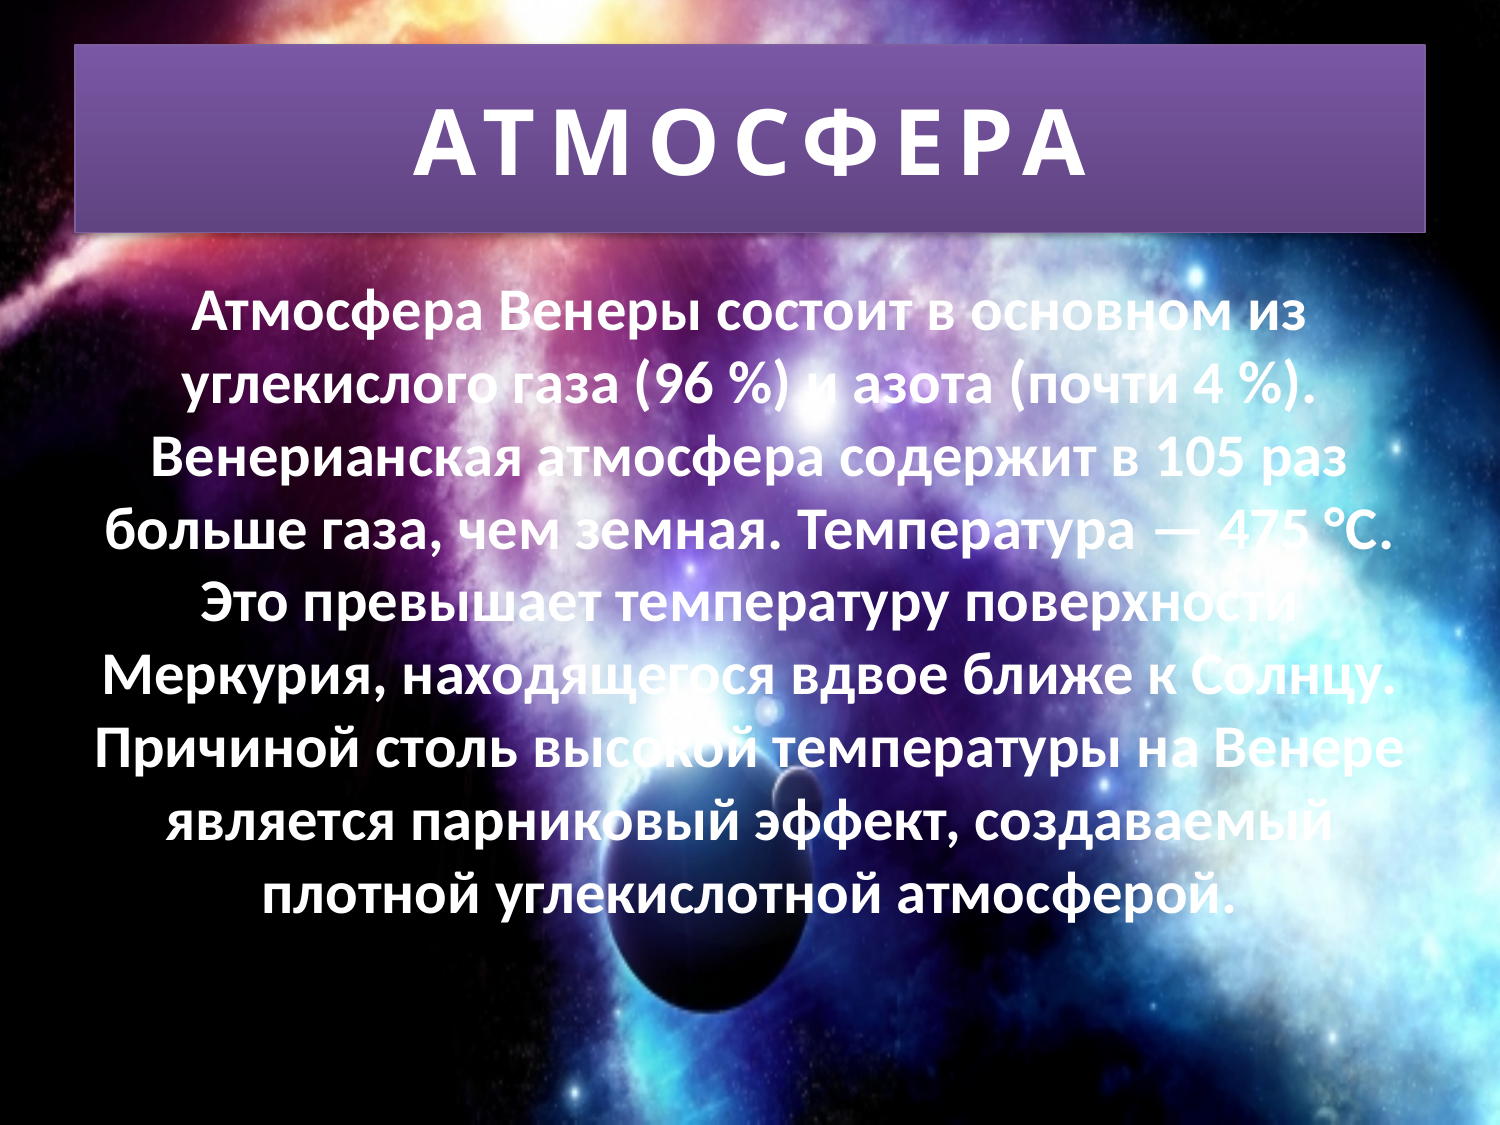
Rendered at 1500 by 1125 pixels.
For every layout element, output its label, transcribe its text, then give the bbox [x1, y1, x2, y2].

list Атмосфера Венеры состоит в основном из углекислого газа (96 %) и азота (почти 4 %). Венерианская атмосфера содержит в 105 раз больше газа, чем земная. Температура — 475 °C. Это превышает температуру поверхности Меркурия, находящегося вдвое ближе к Солнцу. Причиной столь высокой температуры на Венере является парниковый эффект, создаваемый плотной углекислотной атмосферой. [75, 262, 1425, 1005]
picture [0, 0, 1500, 1125]
title АТМОСФЕРА [74, 44, 1426, 233]
